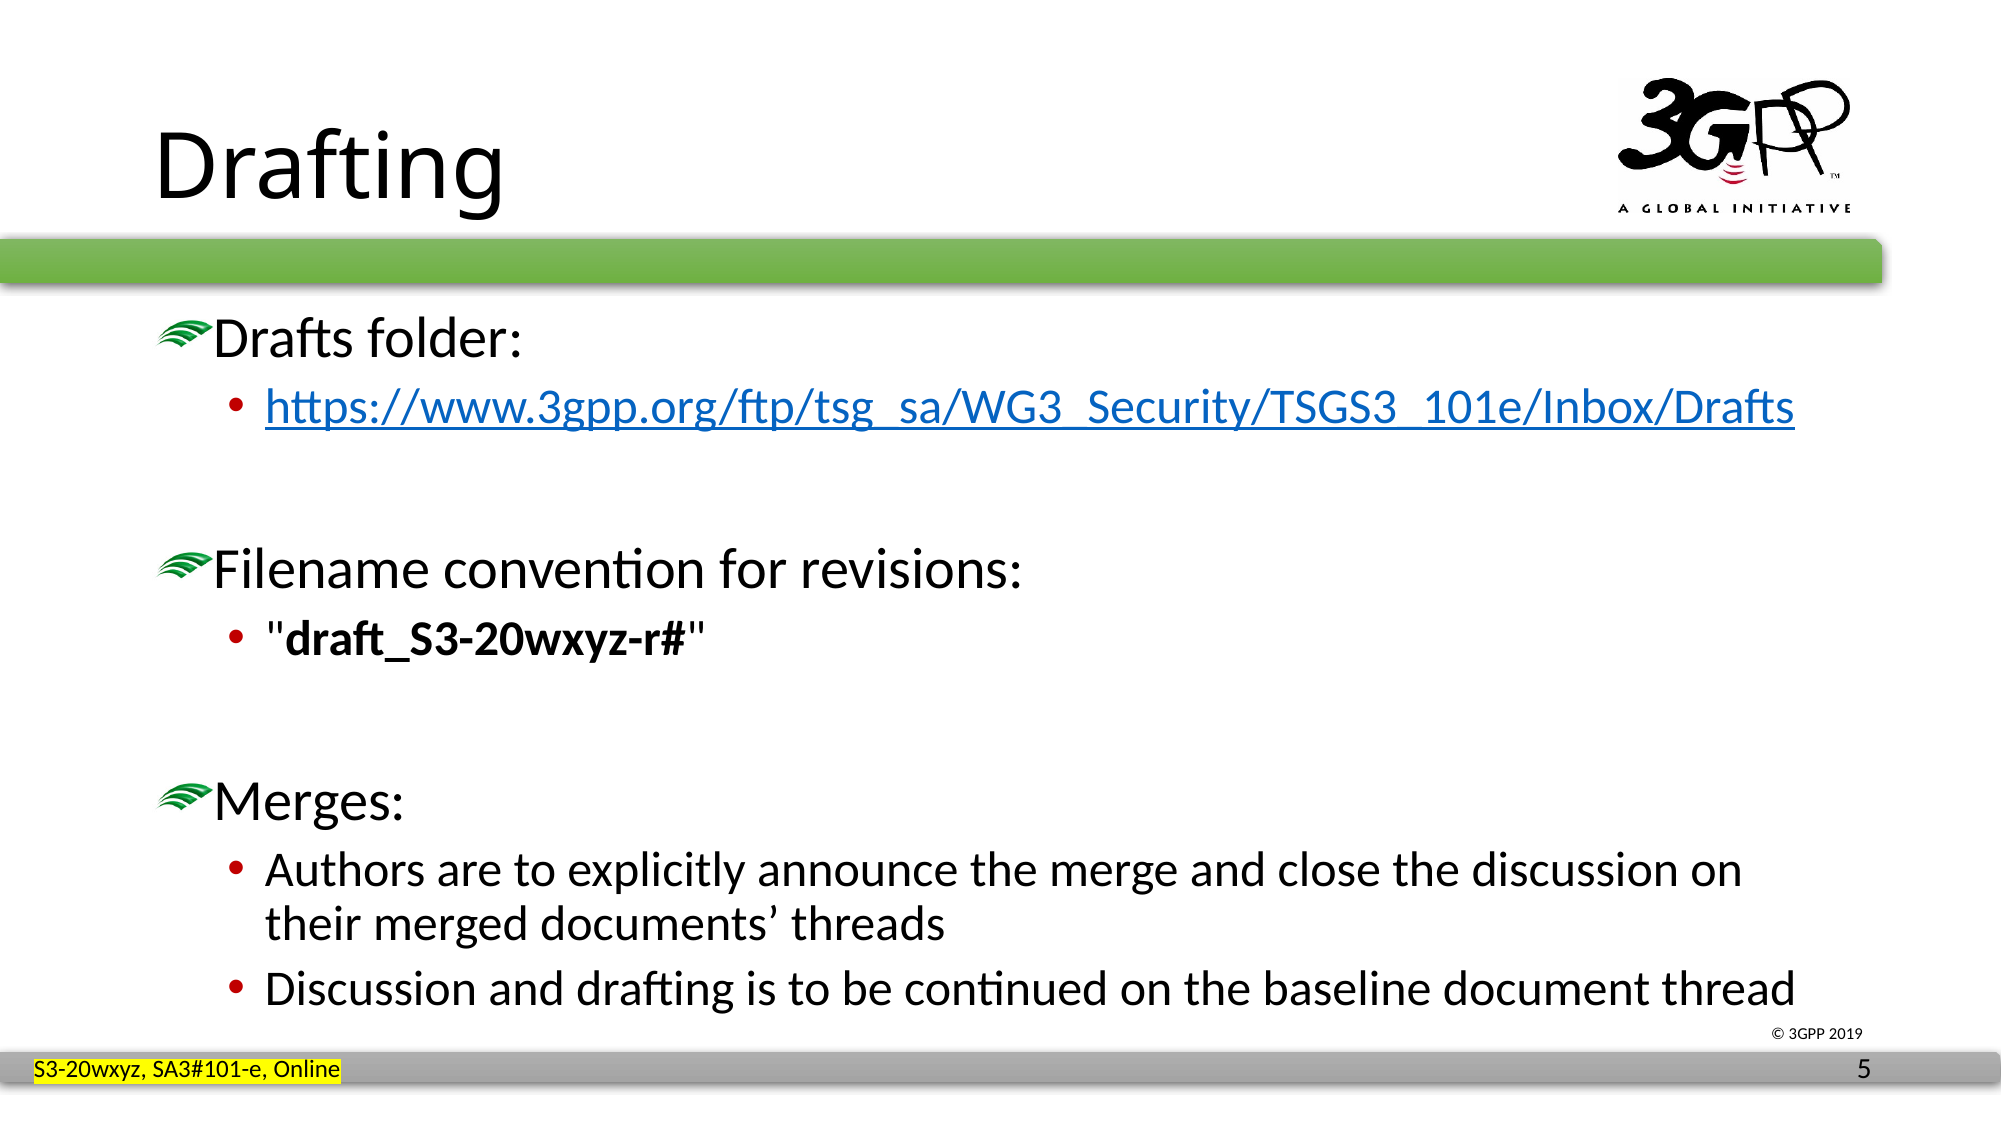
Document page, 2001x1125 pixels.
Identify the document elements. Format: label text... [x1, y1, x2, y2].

picture [152, 546, 215, 587]
title Drafting [137, 59, 1863, 278]
list Drafts folder: https://www.3gpp.org/ftp/tsg_sa/WG3_Security/TSGS3_101e/Inbox/Drafts Filename convention for revisions: "draft_S3-20wxyz-r#" Merges: Authors are to explicitly announce the merge and close the discussion on their merged documents’ threads Discussion and drafting is to be continued on the baseline document thread [137, 299, 1863, 1014]
picture [152, 314, 215, 356]
picture [152, 777, 215, 819]
